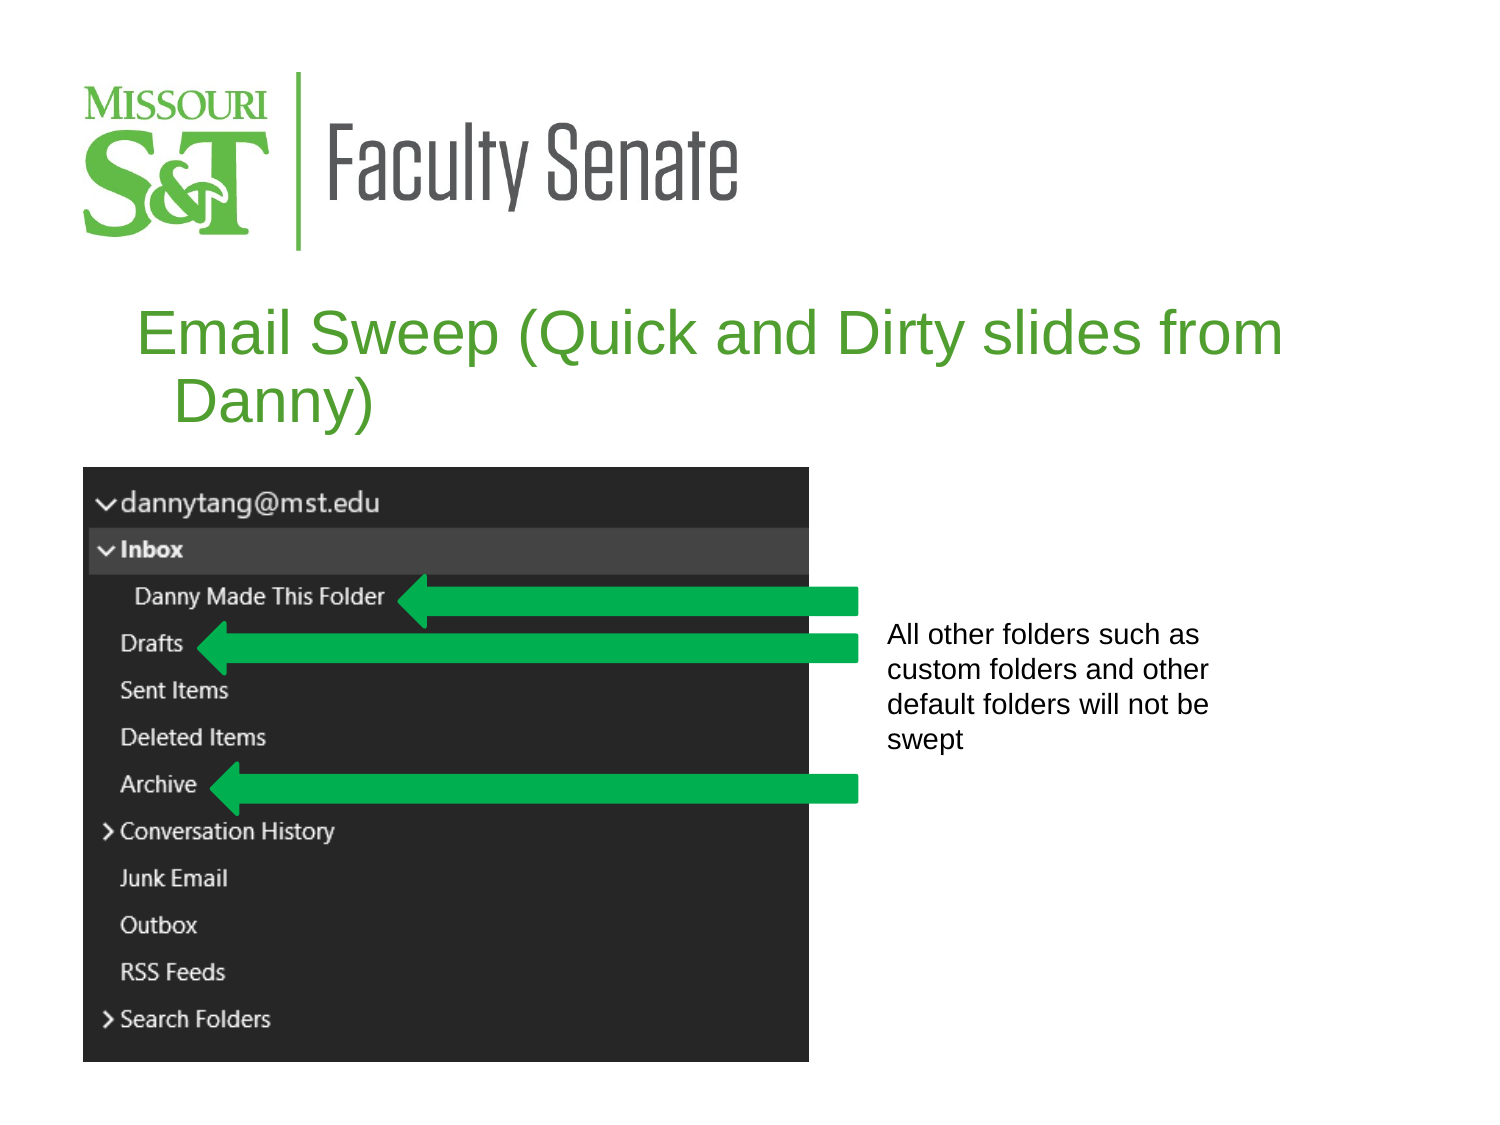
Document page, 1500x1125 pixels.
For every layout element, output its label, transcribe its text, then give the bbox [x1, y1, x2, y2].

text_box All other folders such as custom folders and other default folders will not be swept [872, 608, 1272, 763]
text_box [815, 586, 859, 617]
text_box [815, 633, 859, 664]
picture [83, 467, 810, 1062]
picture [83, 72, 737, 251]
text_box [815, 773, 859, 804]
list Email Sweep (Quick and Dirty slides from Danny) [83, 293, 1427, 457]
